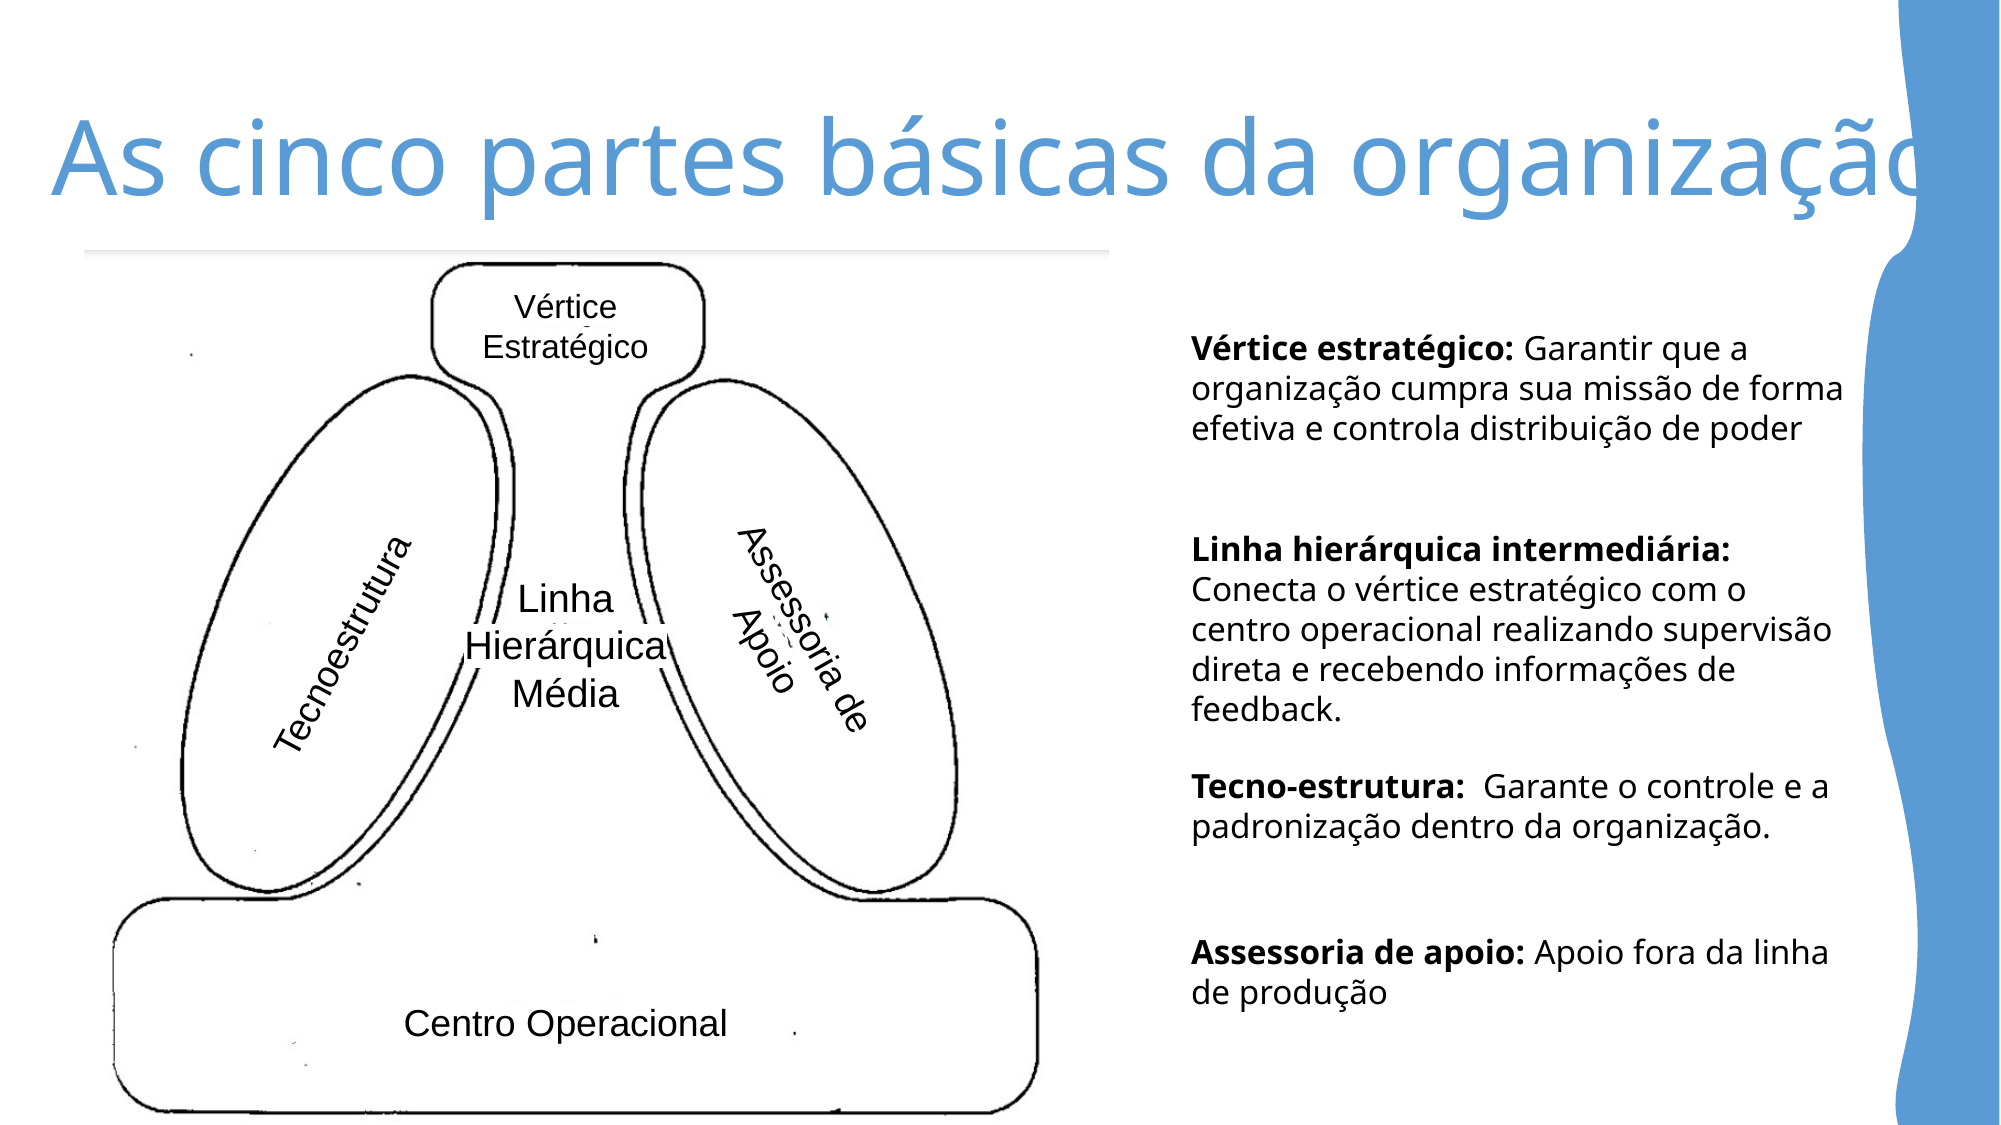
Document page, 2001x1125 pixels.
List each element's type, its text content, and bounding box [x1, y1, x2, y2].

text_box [84, 249, 1110, 1125]
text_box Assessoria de apoio: Apoio fora da linha de produção [1176, 915, 1863, 1026]
title As cinco partes básicas da organização [0, 45, 1916, 263]
text_box Vértice estratégico: Garantir que a organização cumpra sua missão de forma efetiva e controla distribuição de poder [1176, 312, 1863, 463]
text_box Tecno-estrutura: Garante o controle e a padronização dentro da organização. [1176, 750, 1863, 860]
text_box Linha hierárquica intermediária: Conecta o vértice estratégico com o centro operacional realizando supervisão direta e recebendo informações de feedback. [1176, 513, 1863, 744]
text_box [1862, 0, 2000, 1125]
